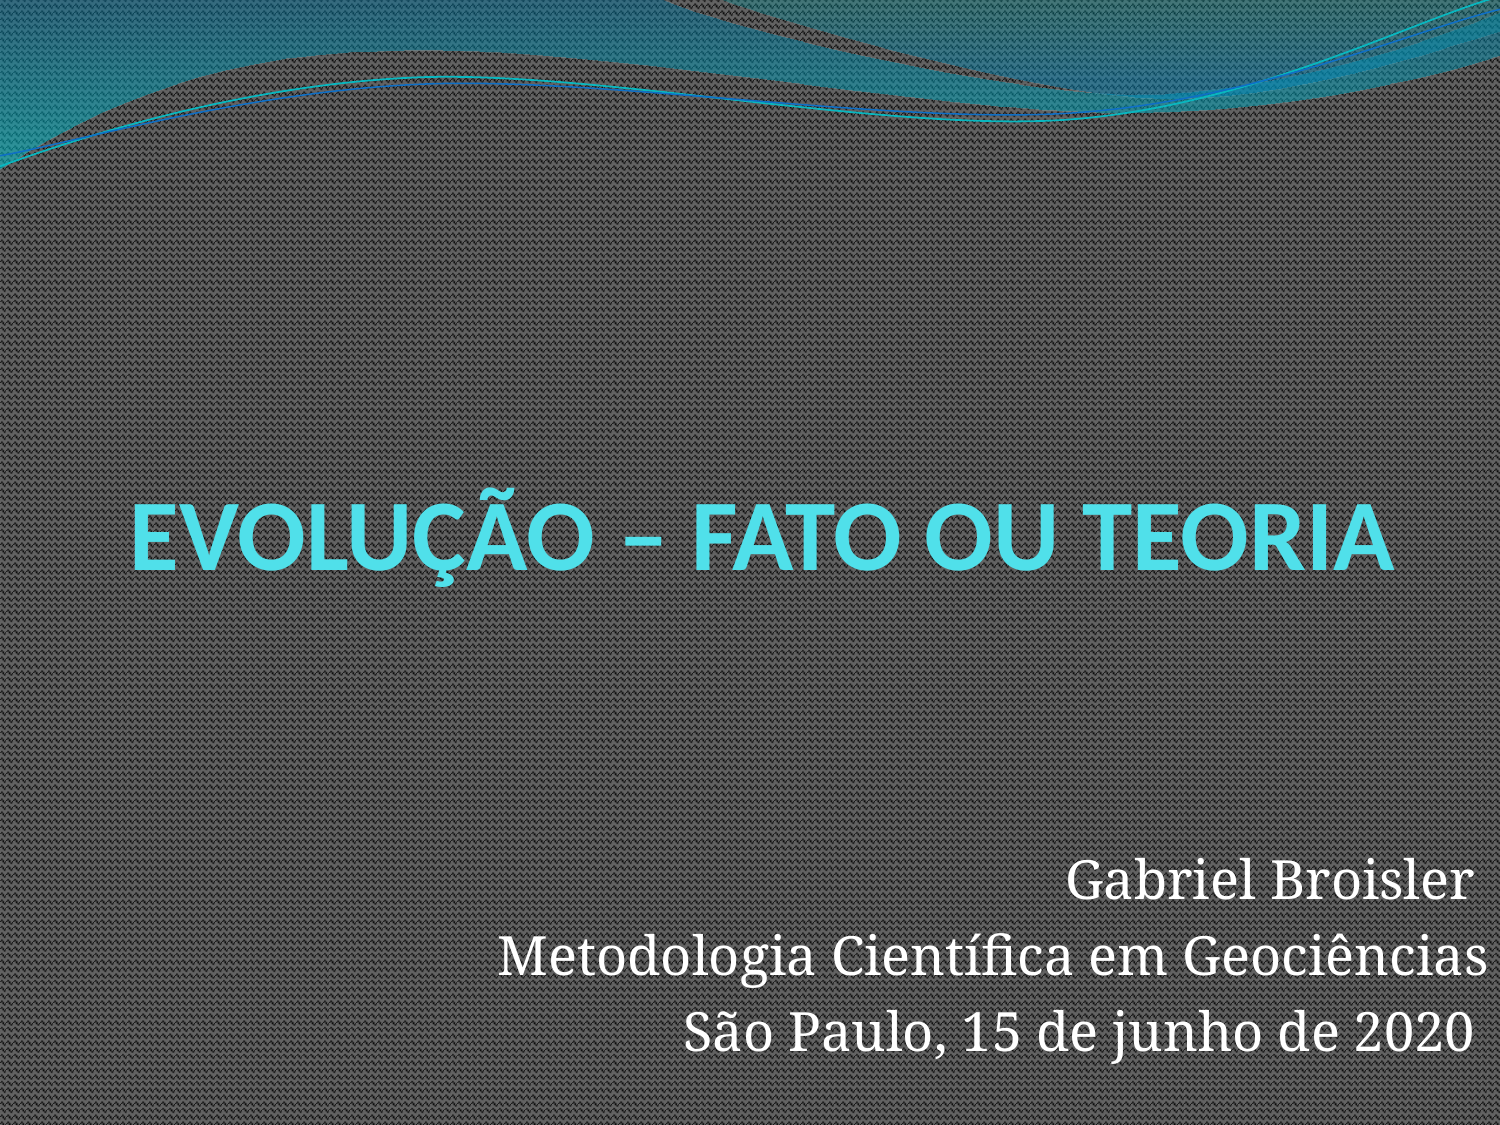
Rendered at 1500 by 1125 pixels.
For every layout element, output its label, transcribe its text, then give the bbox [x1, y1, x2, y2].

subtitle Gabriel Broisler Metodologia Científica em Geociências São Paulo, 15 de junho de 2020 [450, 837, 1500, 1125]
title EVOLUÇÃO – FATO OU TEORIA [123, 349, 1399, 591]
